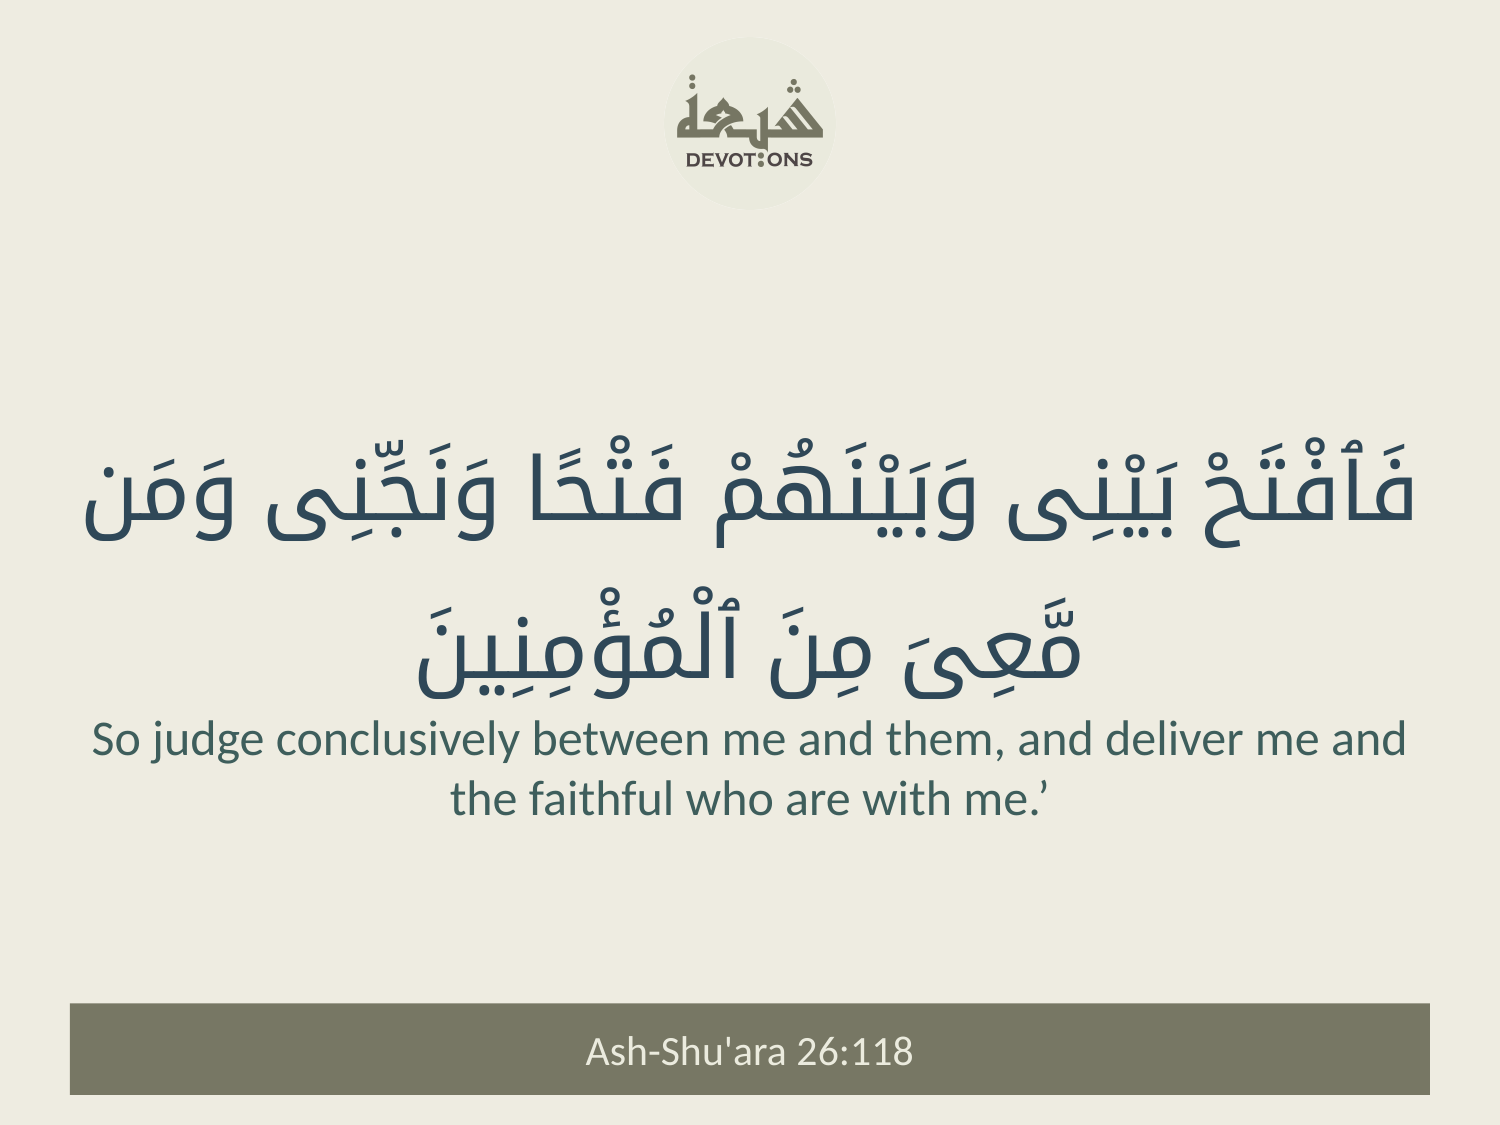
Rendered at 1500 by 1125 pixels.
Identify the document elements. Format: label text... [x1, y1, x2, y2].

picture [656, 29, 844, 203]
list فَٱفْتَحْ بَيْنِى وَبَيْنَهُمْ فَتْحًا وَنَجِّنِى وَمَن مَّعِىَ مِنَ ٱلْمُؤْمِنِينَ So judge conclusively between me and them, and deliver me and the faithful who are with me.’ [69, 203, 1430, 1003]
list Ash-Shu'ara 26:118 [69, 1003, 1430, 1095]
